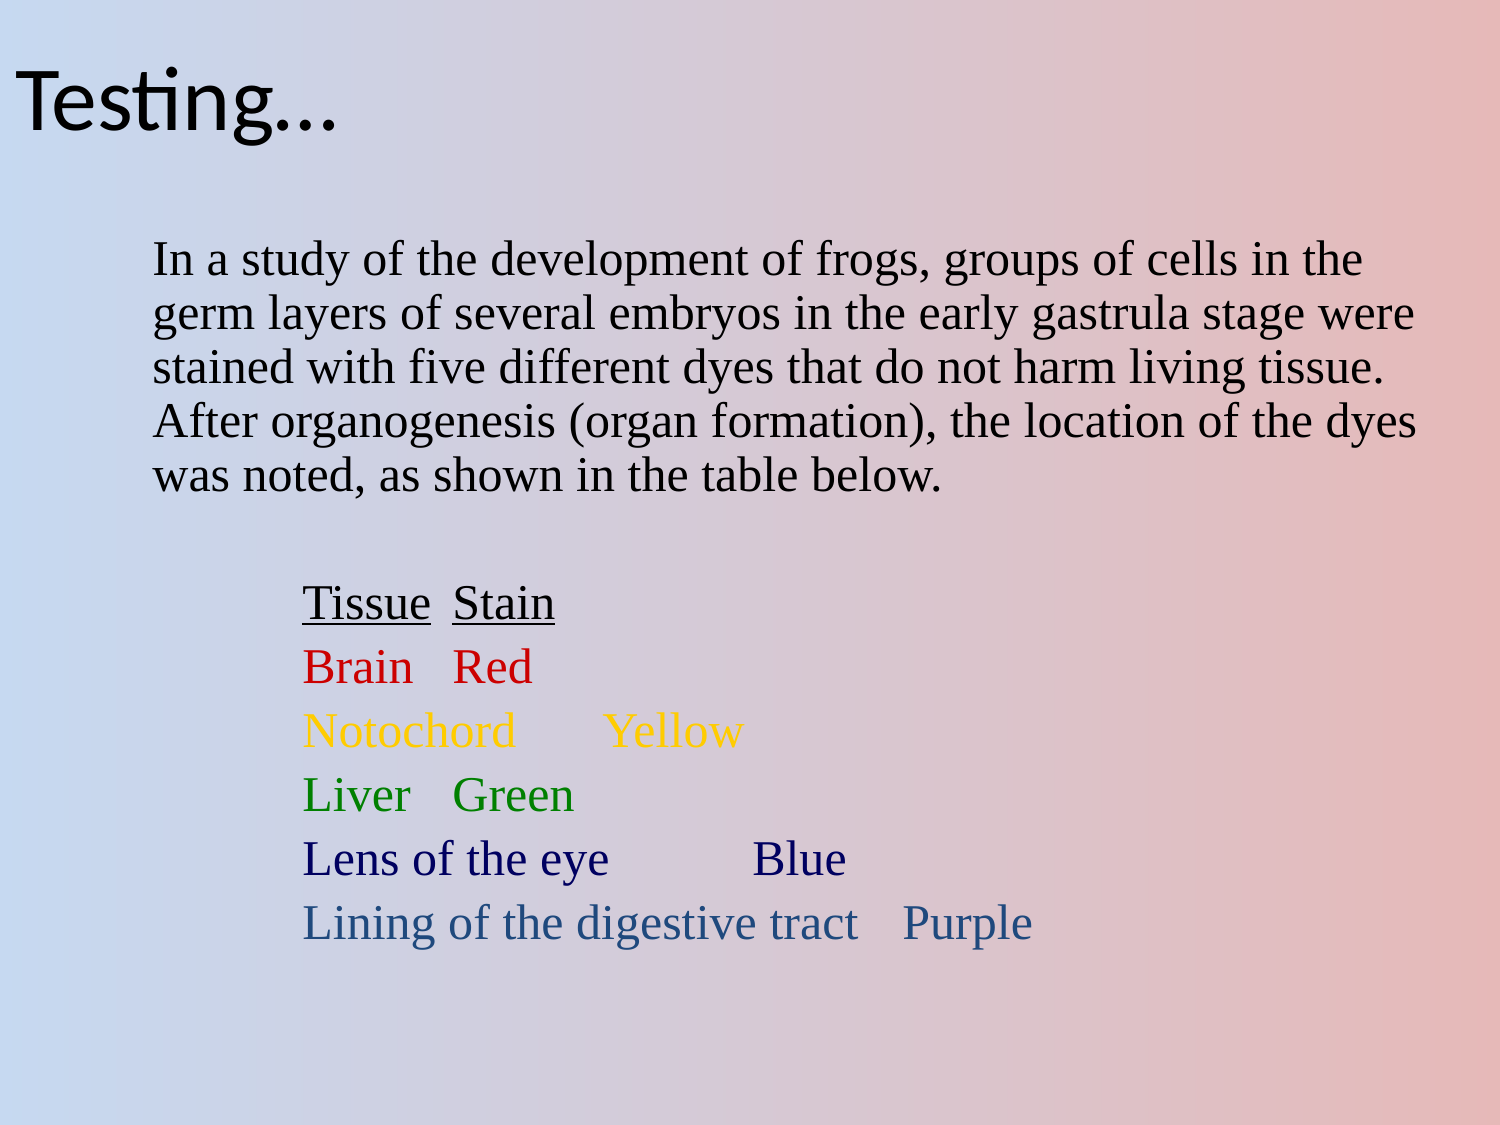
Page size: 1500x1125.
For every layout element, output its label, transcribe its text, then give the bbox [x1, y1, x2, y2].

list In a study of the development of frogs, groups of cells in the germ layers of several embryos in the early gastrula stage were stained with five different dyes that do not harm living tissue. After organogenesis (organ formation), the location of the dyes was noted, as shown in the table below. Tissue Stain Brain Red Notochord Yellow Liver Green Lens of the eye Blue Lining of the digestive tract Purple [137, 224, 1470, 1037]
title Testing… [0, 0, 1351, 188]
